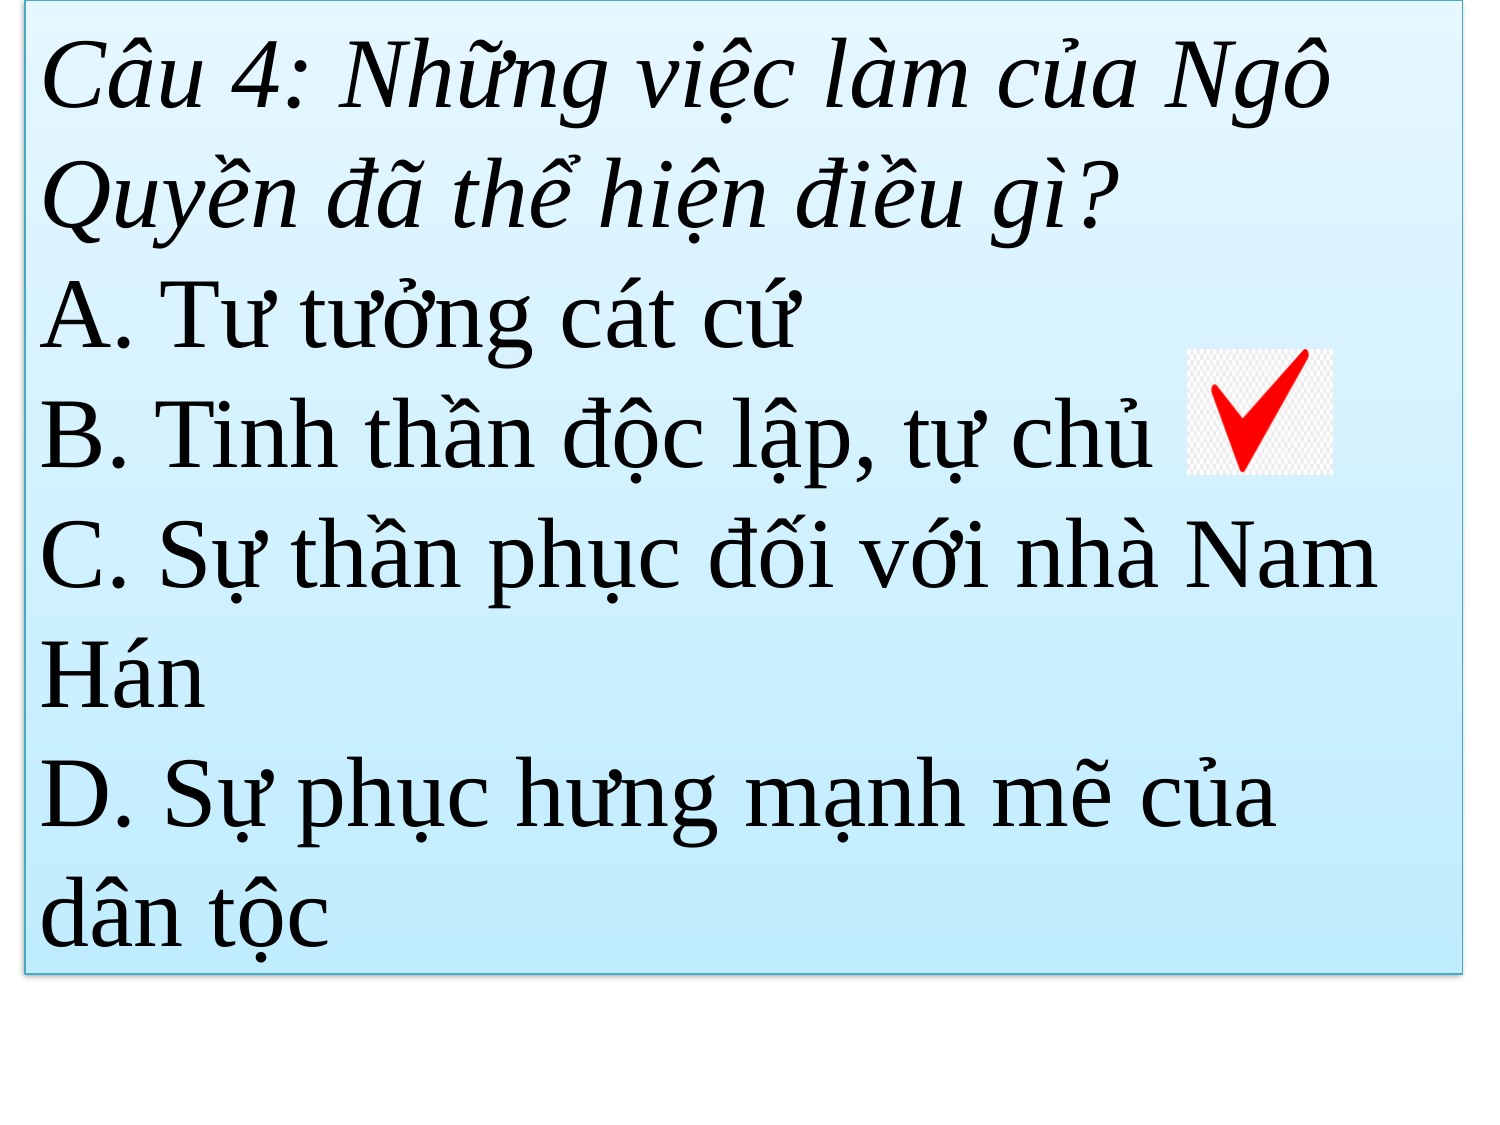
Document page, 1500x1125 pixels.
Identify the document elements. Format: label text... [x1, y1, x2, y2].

picture [1187, 349, 1333, 476]
text_box Câu 4: Những việc làm của Ngô Quyền đã thể hiện điều gì? A. Tư tưởng cát cứ B. Tinh thần độc lập, tự chủ C. Sự thần phục đối với nhà Nam Hán D. Sự phục hưng mạnh mẽ của dân tộc [24, 0, 1463, 975]
